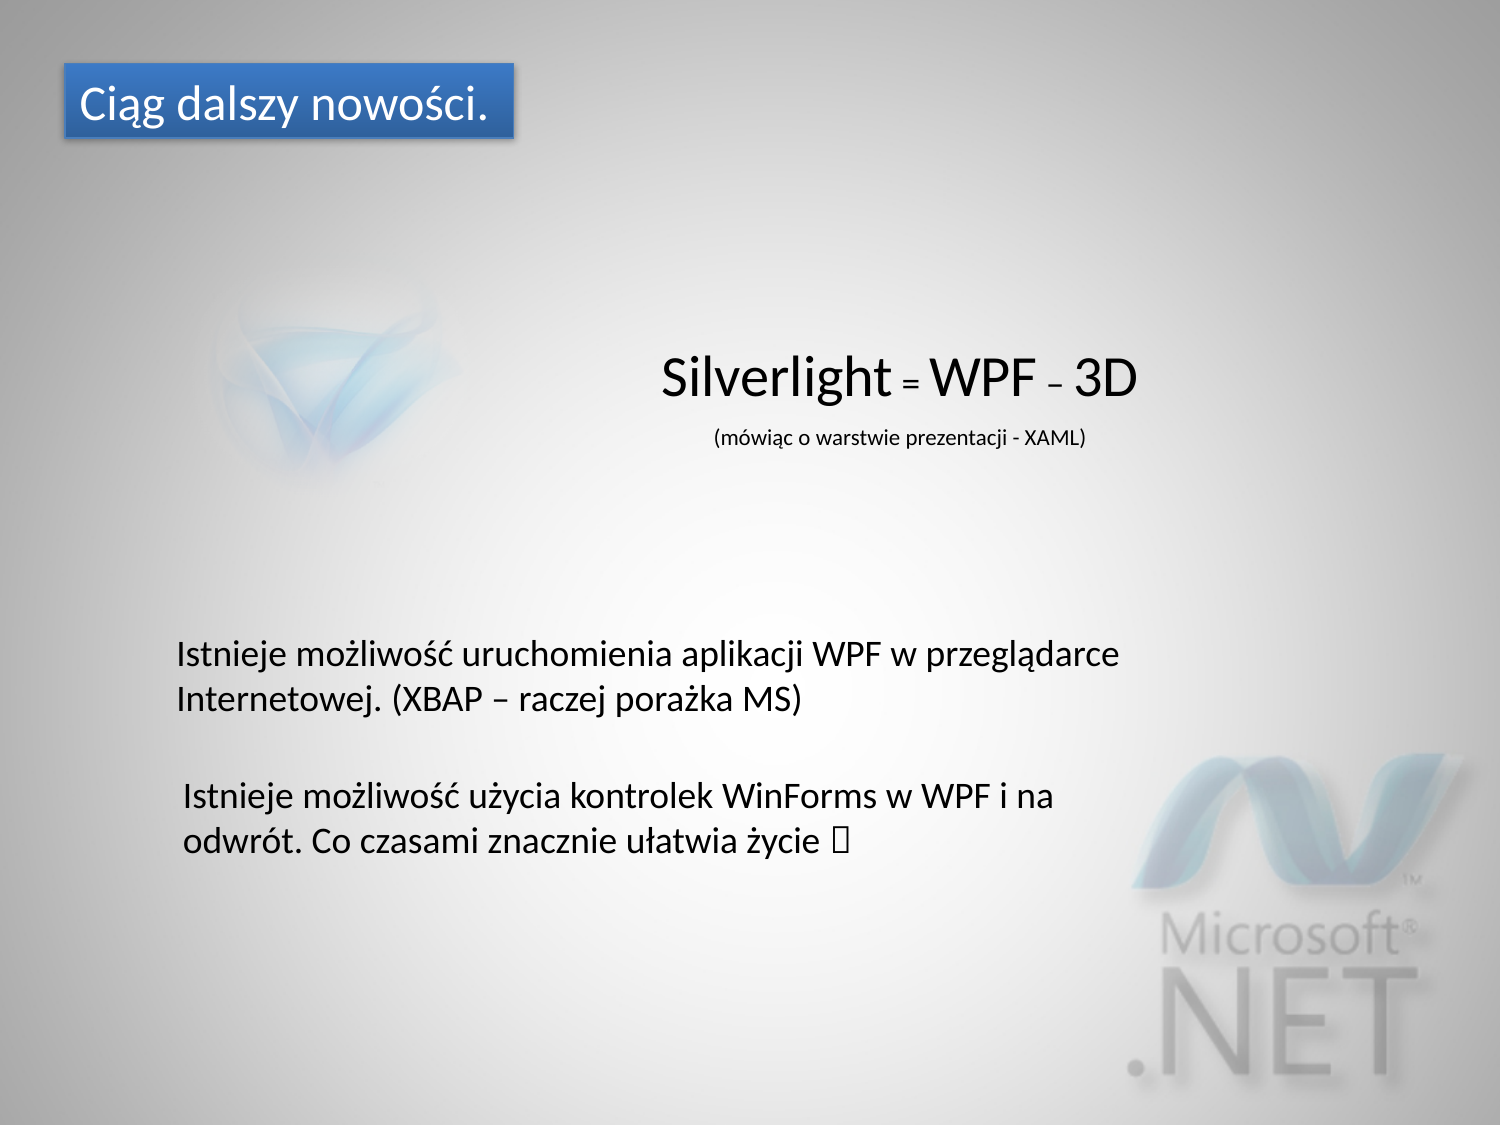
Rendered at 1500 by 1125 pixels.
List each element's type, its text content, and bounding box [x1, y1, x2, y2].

text_box Silverlight = WPF – 3D [646, 331, 1154, 416]
text_box Istnieje możliwość użycia kontrolek WinForms w WPF i na odwrót. Co czasami znacznie ułatwia życie  [168, 763, 1164, 869]
text_box (mówiąc o warstwie prezentacji - XAML) [698, 414, 1102, 458]
picture [0, 0, 1500, 1125]
text_box Ciąg dalszy nowości. [64, 63, 514, 139]
text_box Istnieje możliwość uruchomienia aplikacji WPF w przeglądarce Internetowej. (XBAP – raczej porażka MS) [161, 621, 1157, 727]
